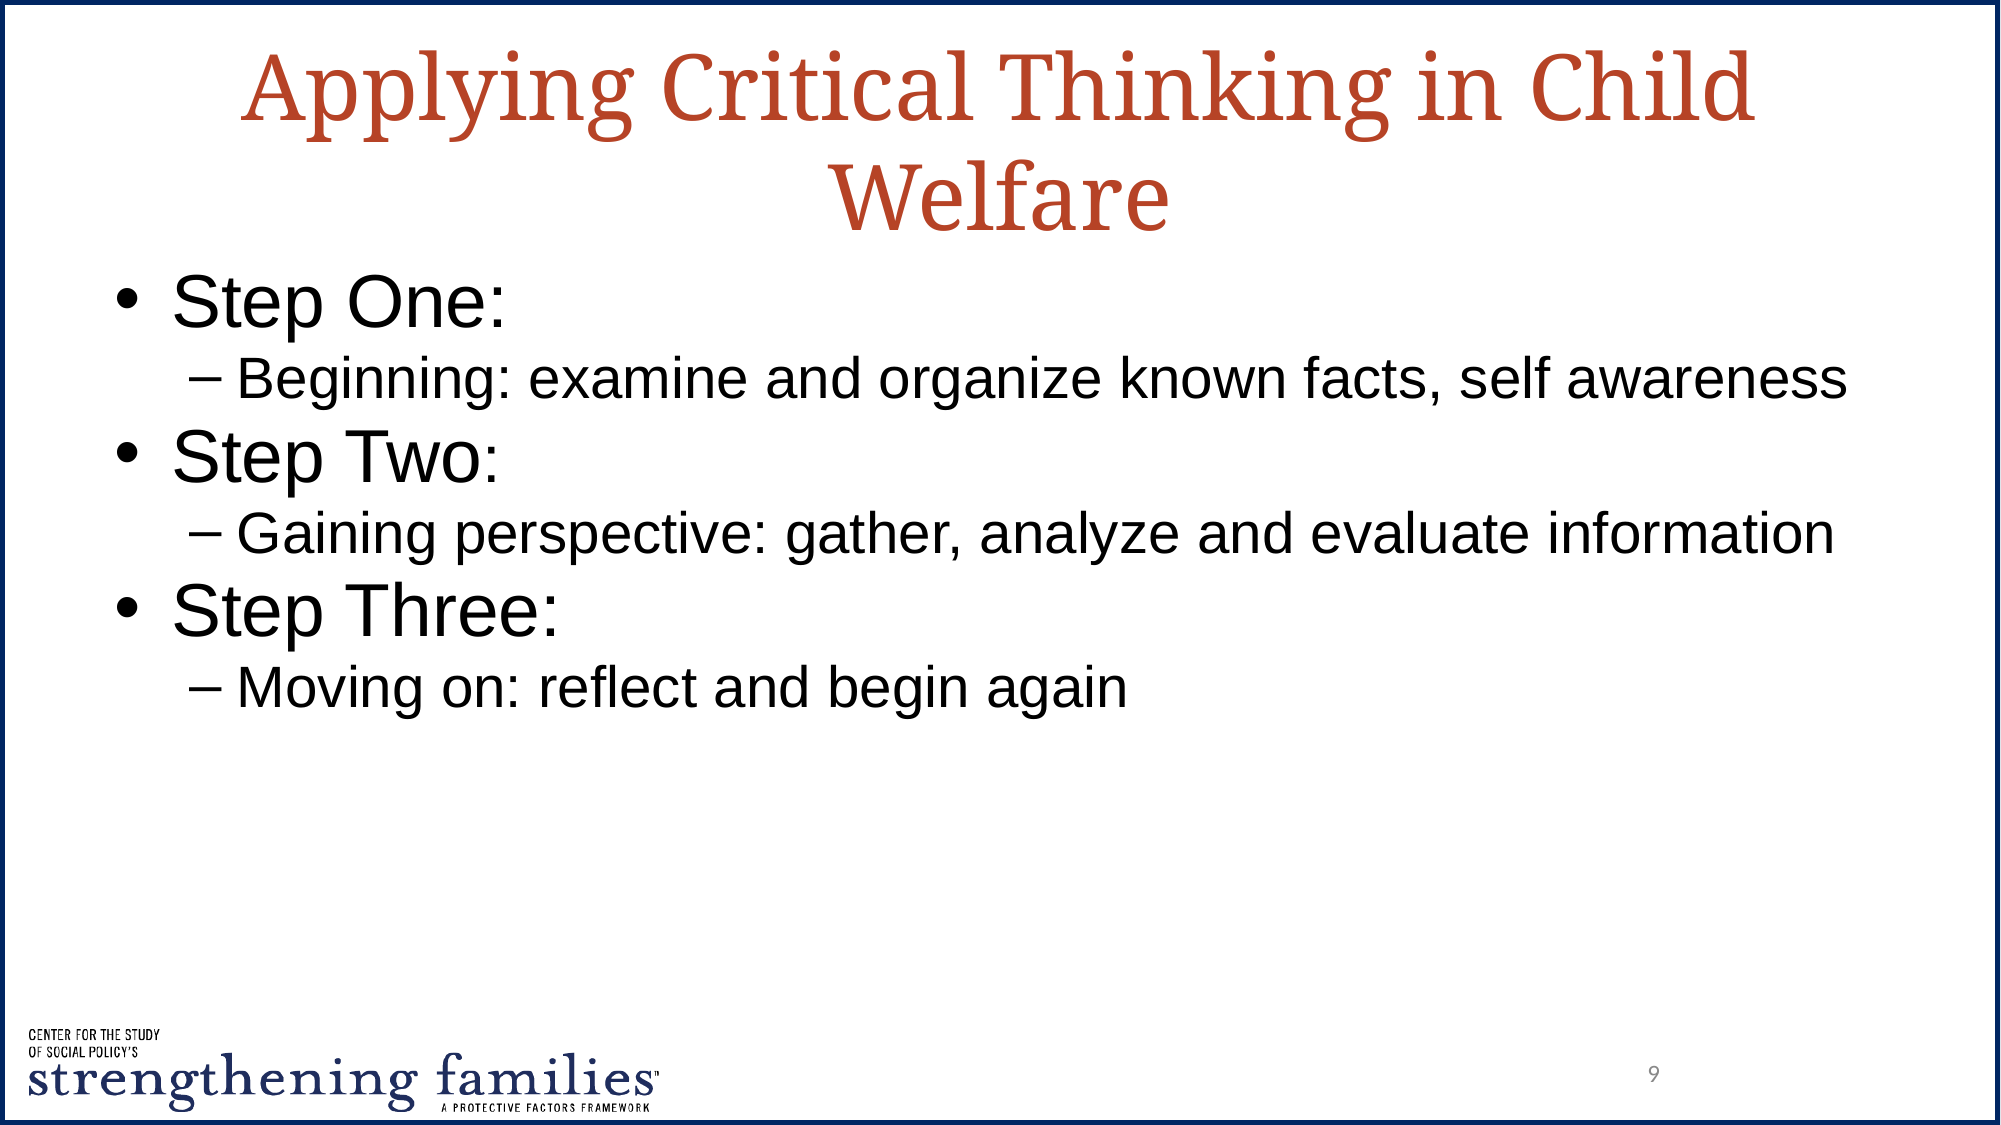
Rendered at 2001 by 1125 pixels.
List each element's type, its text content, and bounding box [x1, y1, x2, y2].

title Applying Critical Thinking in Child Welfare [99, 45, 1900, 233]
list Step One: Beginning: examine and organize known facts, self awareness Step Two: Gaining perspective: gather, analyze and evaluate information Step Three: Moving on: reflect and begin again [99, 262, 1900, 1005]
slide_number 9 [1325, 1042, 1675, 1103]
picture [29, 1029, 659, 1112]
